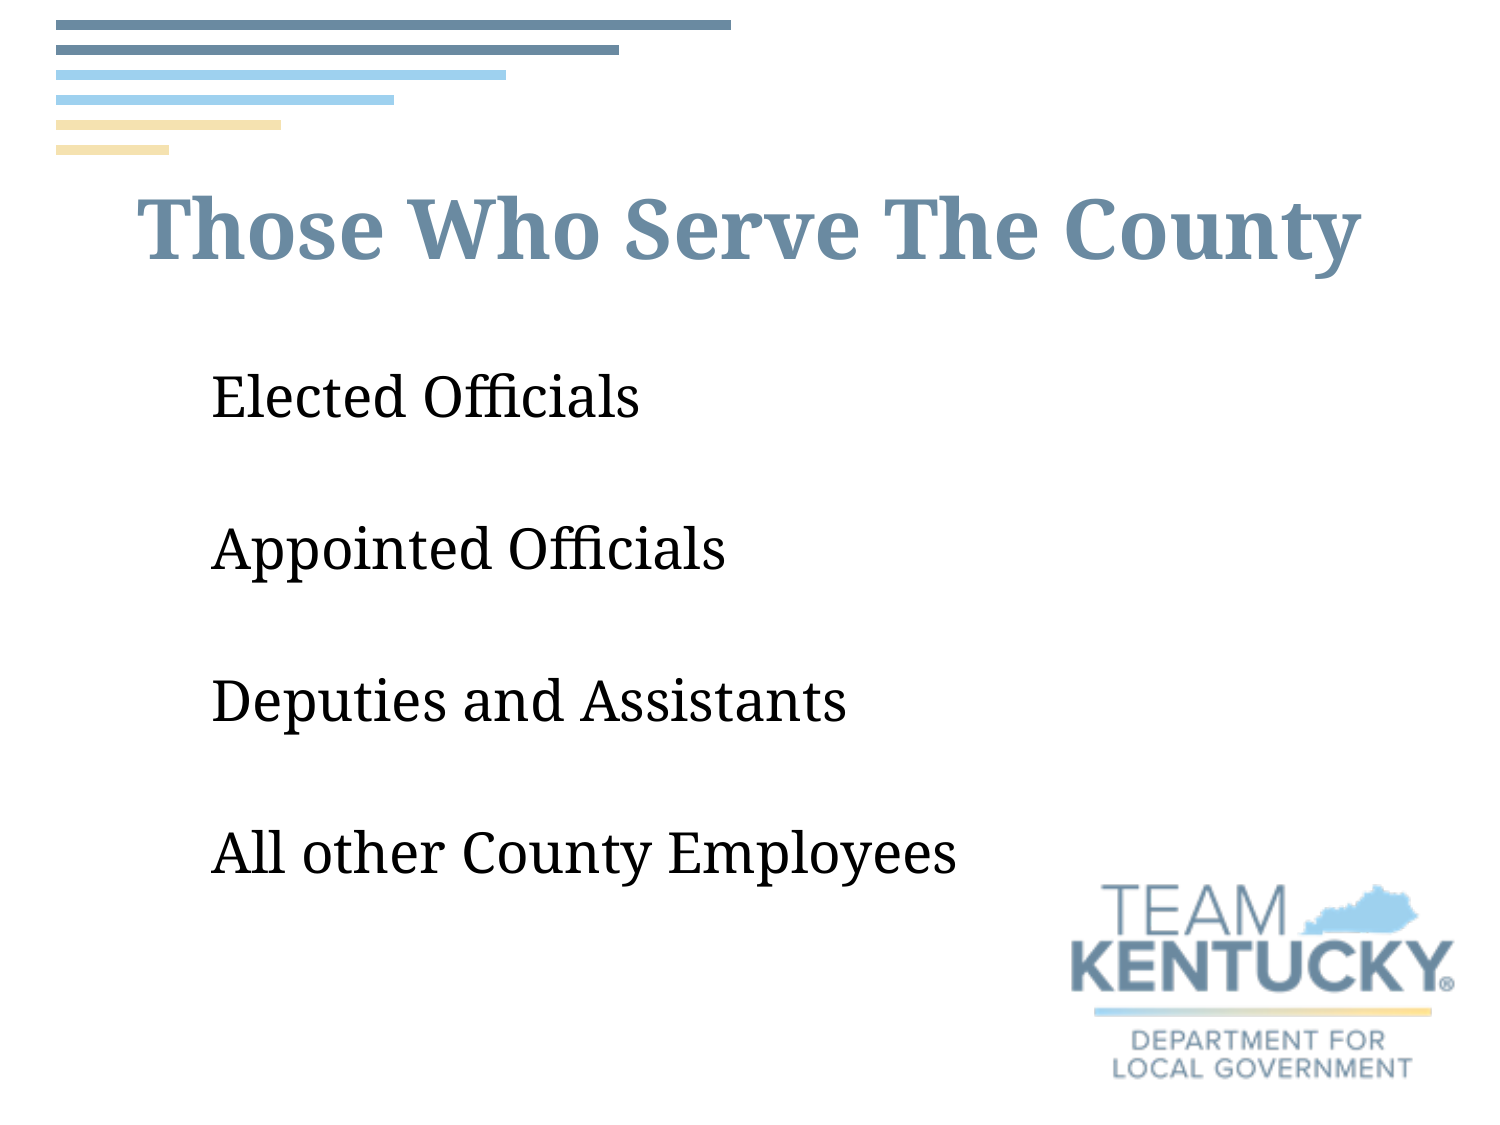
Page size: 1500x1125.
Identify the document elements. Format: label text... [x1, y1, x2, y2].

list Elected Officials Appointed Officials Deputies and Assistants All other County Employees [196, 361, 1266, 896]
picture [1068, 883, 1459, 1088]
title Those Who Serve The County [103, 123, 1397, 342]
